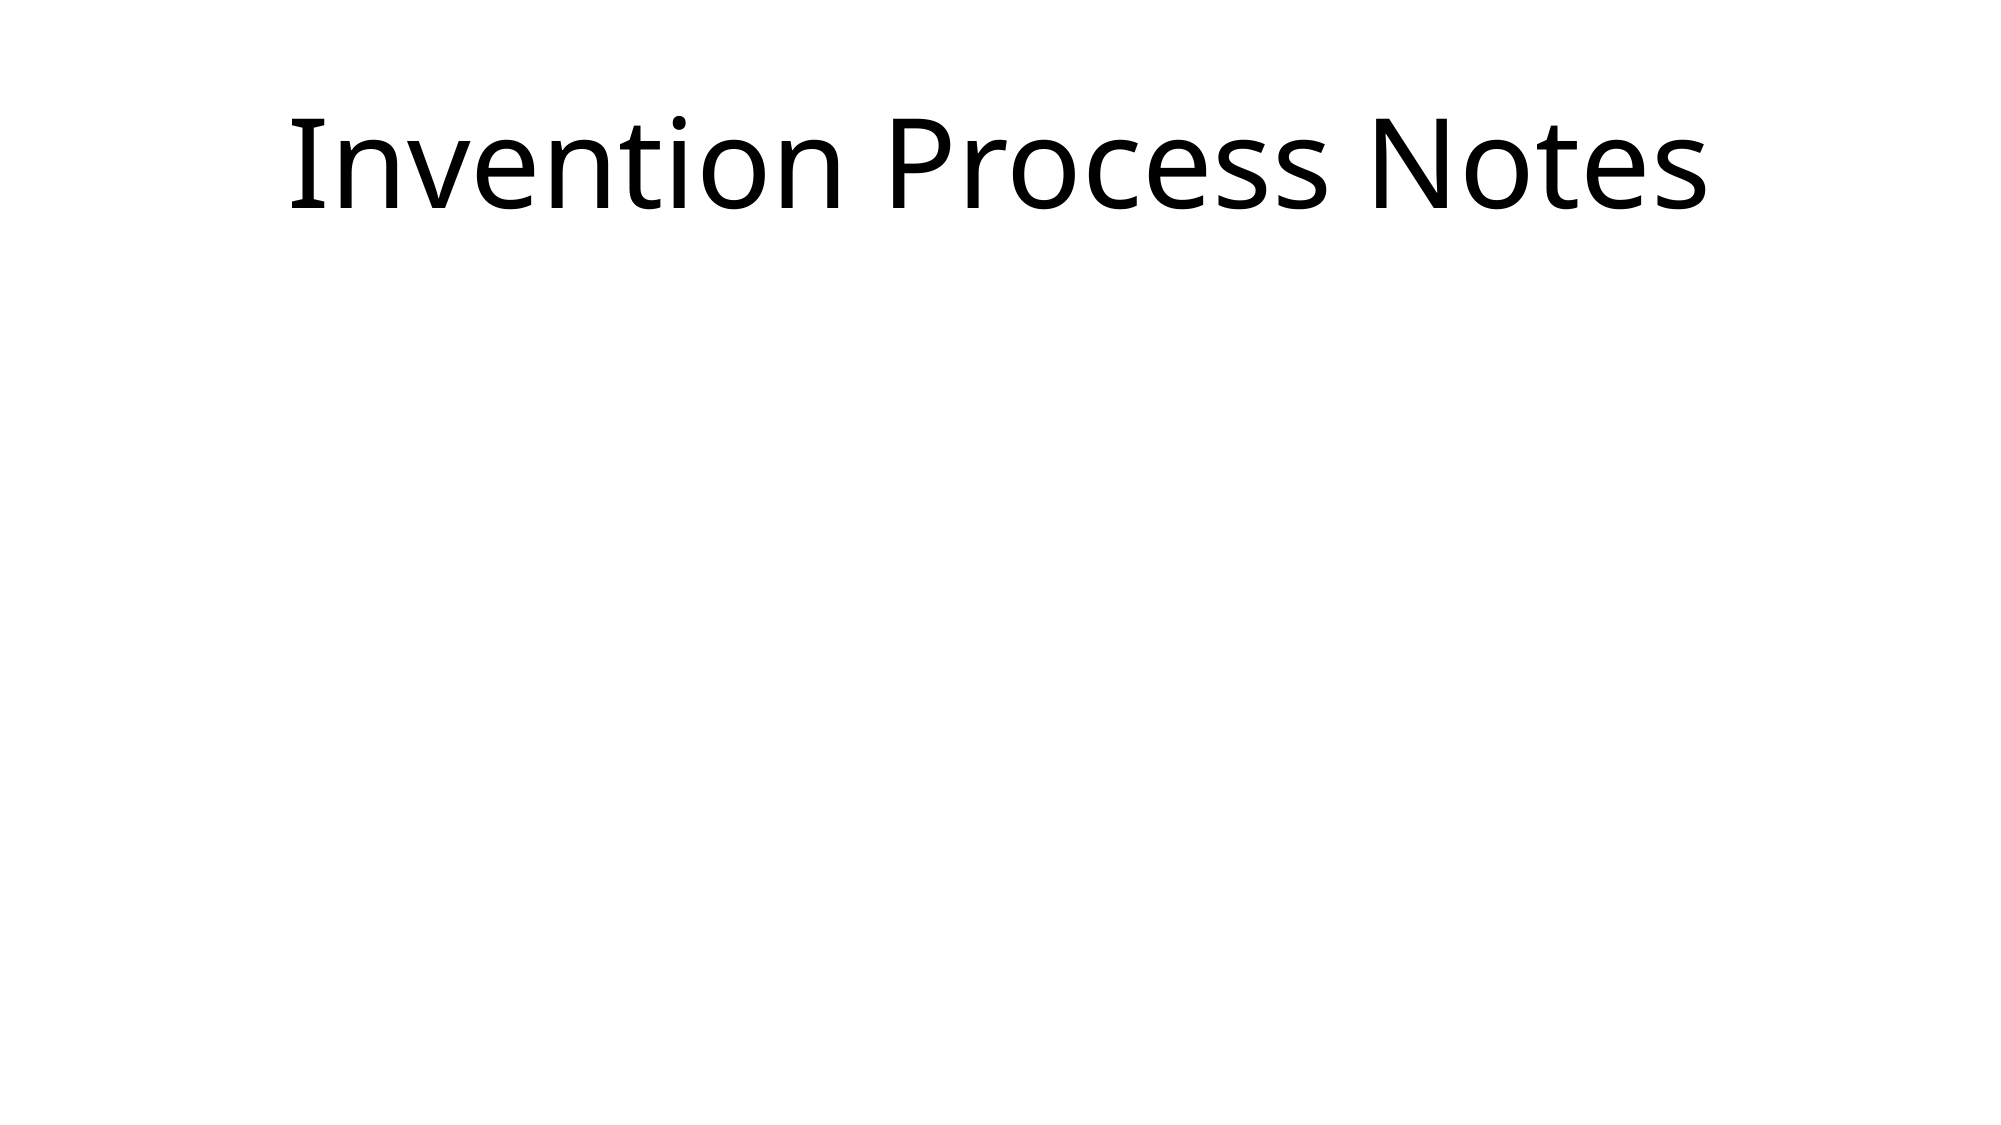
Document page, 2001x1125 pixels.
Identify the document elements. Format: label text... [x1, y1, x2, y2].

title Invention Process Notes [137, 59, 1863, 278]
